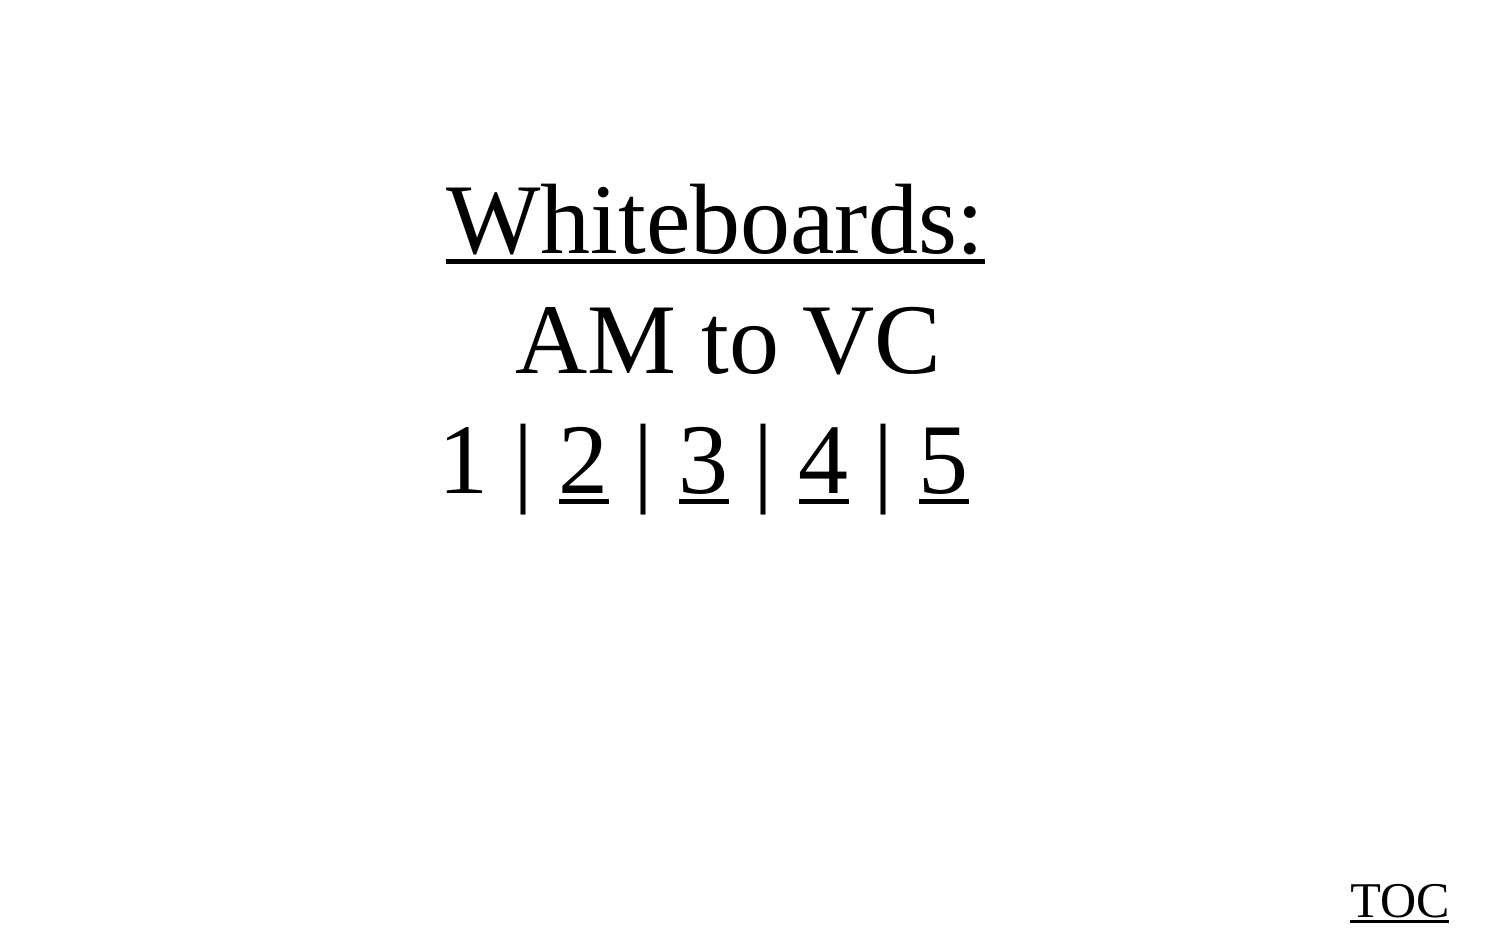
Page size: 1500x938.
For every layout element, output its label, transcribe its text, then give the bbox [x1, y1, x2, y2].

text_box TOC [1335, 859, 1465, 935]
text_box Whiteboards: AM to VC 1 | 2 | 3 | 4 | 5 [423, 145, 1009, 521]
